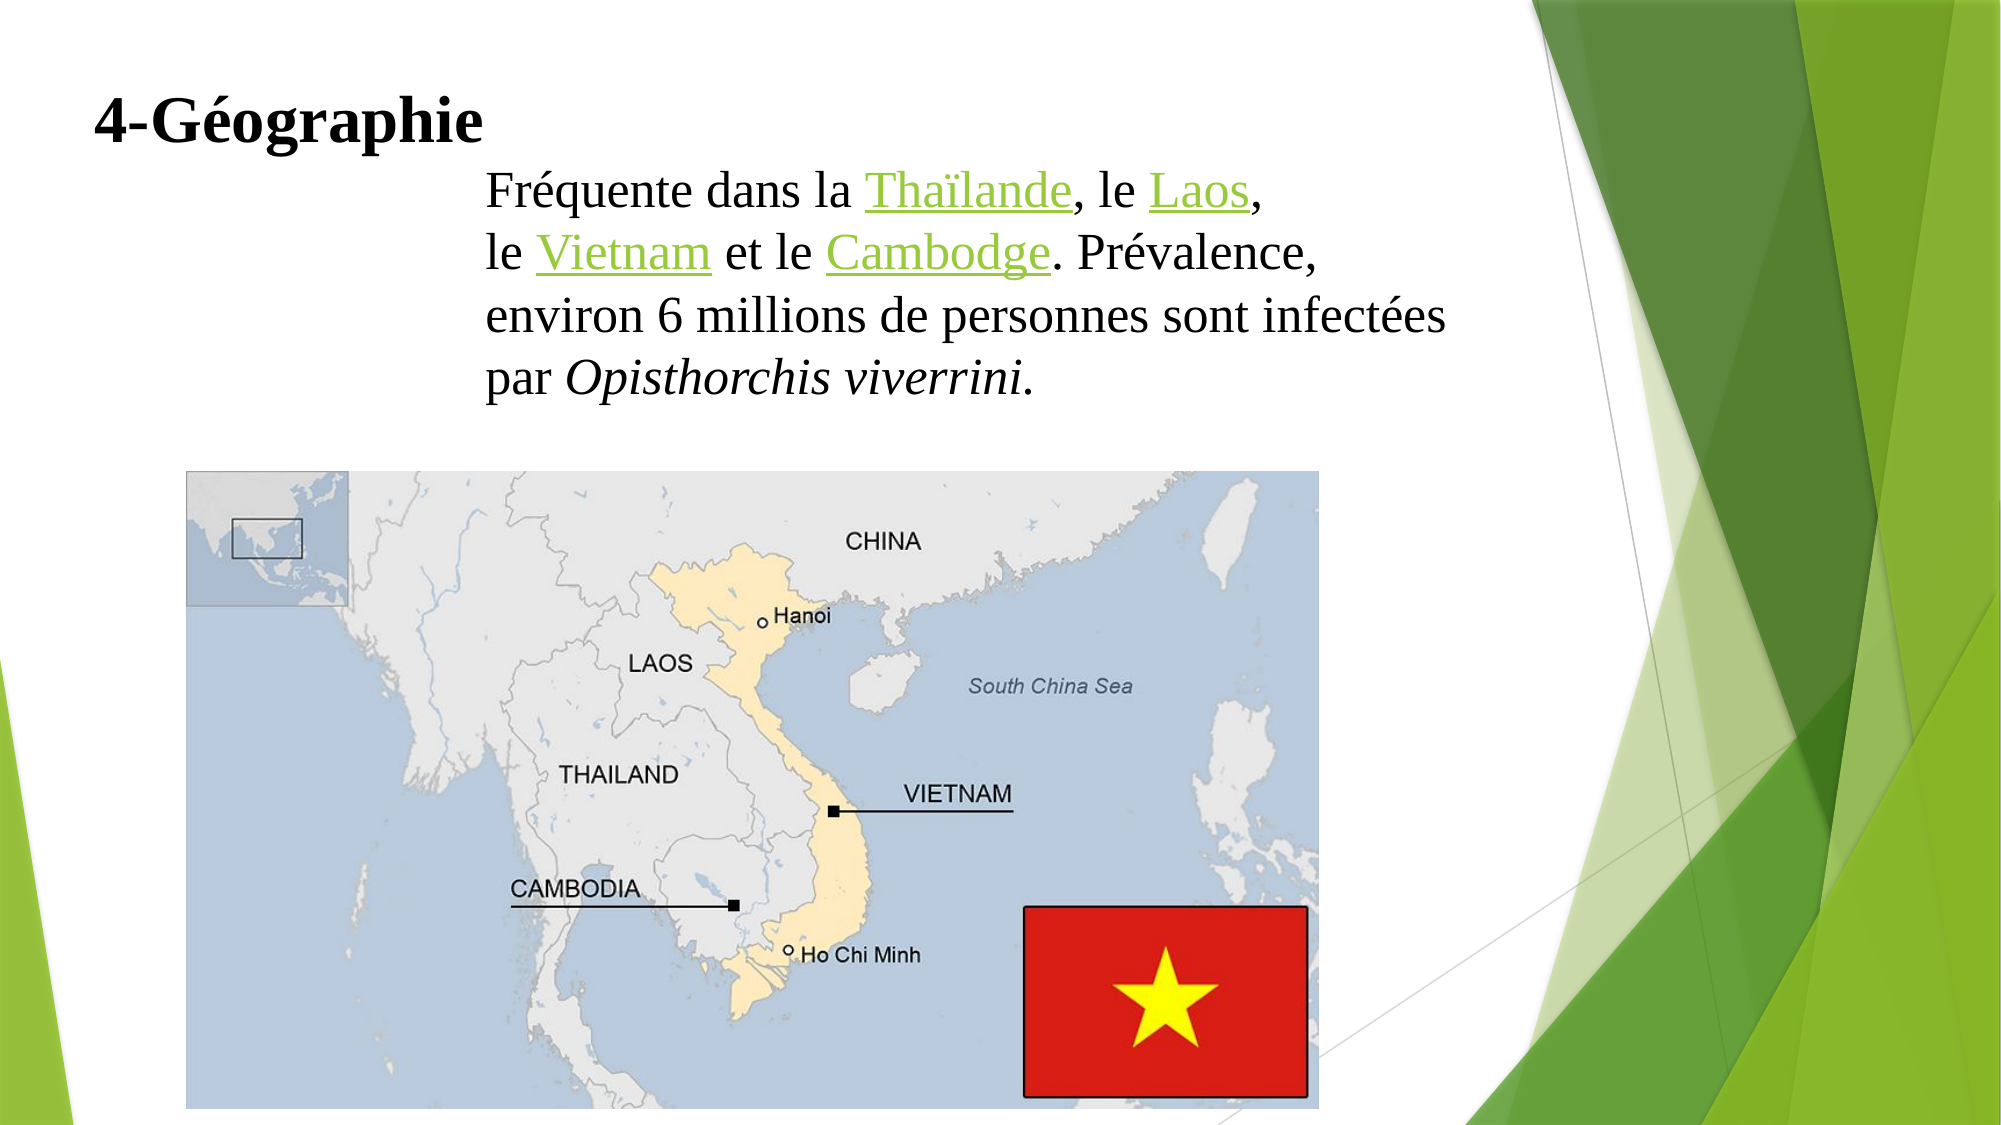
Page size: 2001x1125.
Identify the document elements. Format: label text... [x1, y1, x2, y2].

text_box Fréquente dans la Thaïlande, le Laos, le Vietnam et le Cambodge. Prévalence, environ 6 millions de personnes sont infectées par Opisthorchis viverrini. [470, 67, 1576, 476]
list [186, 471, 1319, 1109]
text_box 4-Géographie [41, 67, 554, 163]
